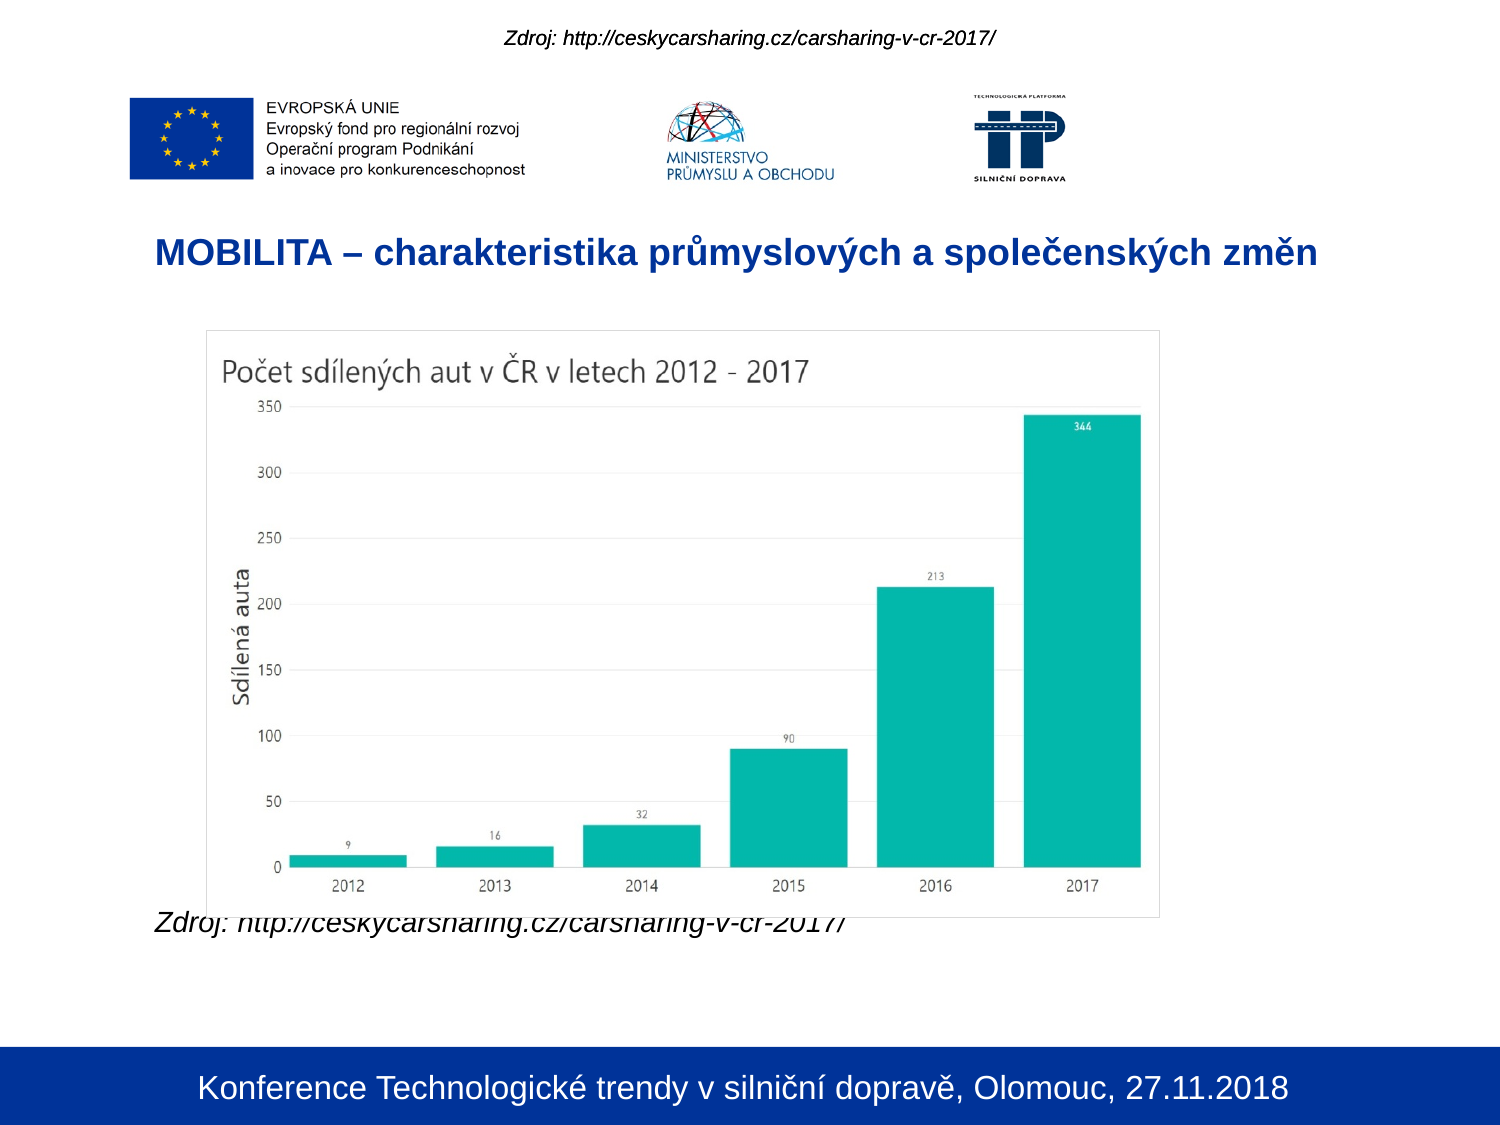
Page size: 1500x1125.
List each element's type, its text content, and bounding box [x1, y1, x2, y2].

text_box Konference Technologické trendy v silniční dopravě, Olomouc, 27.11.2018 [29, 1058, 1459, 1114]
text_box [0, 1046, 1500, 1125]
picture [962, 91, 1078, 183]
text_box Zdroj: http://ceskycarsharing.cz/carsharing-v-cr-2017/ [489, 17, 1011, 58]
picture [101, 70, 583, 207]
picture [206, 330, 1160, 918]
subtitle MOBILITA – charakteristika průmyslových a společenských změn Zdroj: http://ceskycarsharing.cz/carsharing-v-cr-2017/ [139, 220, 1500, 1013]
picture [656, 90, 844, 191]
